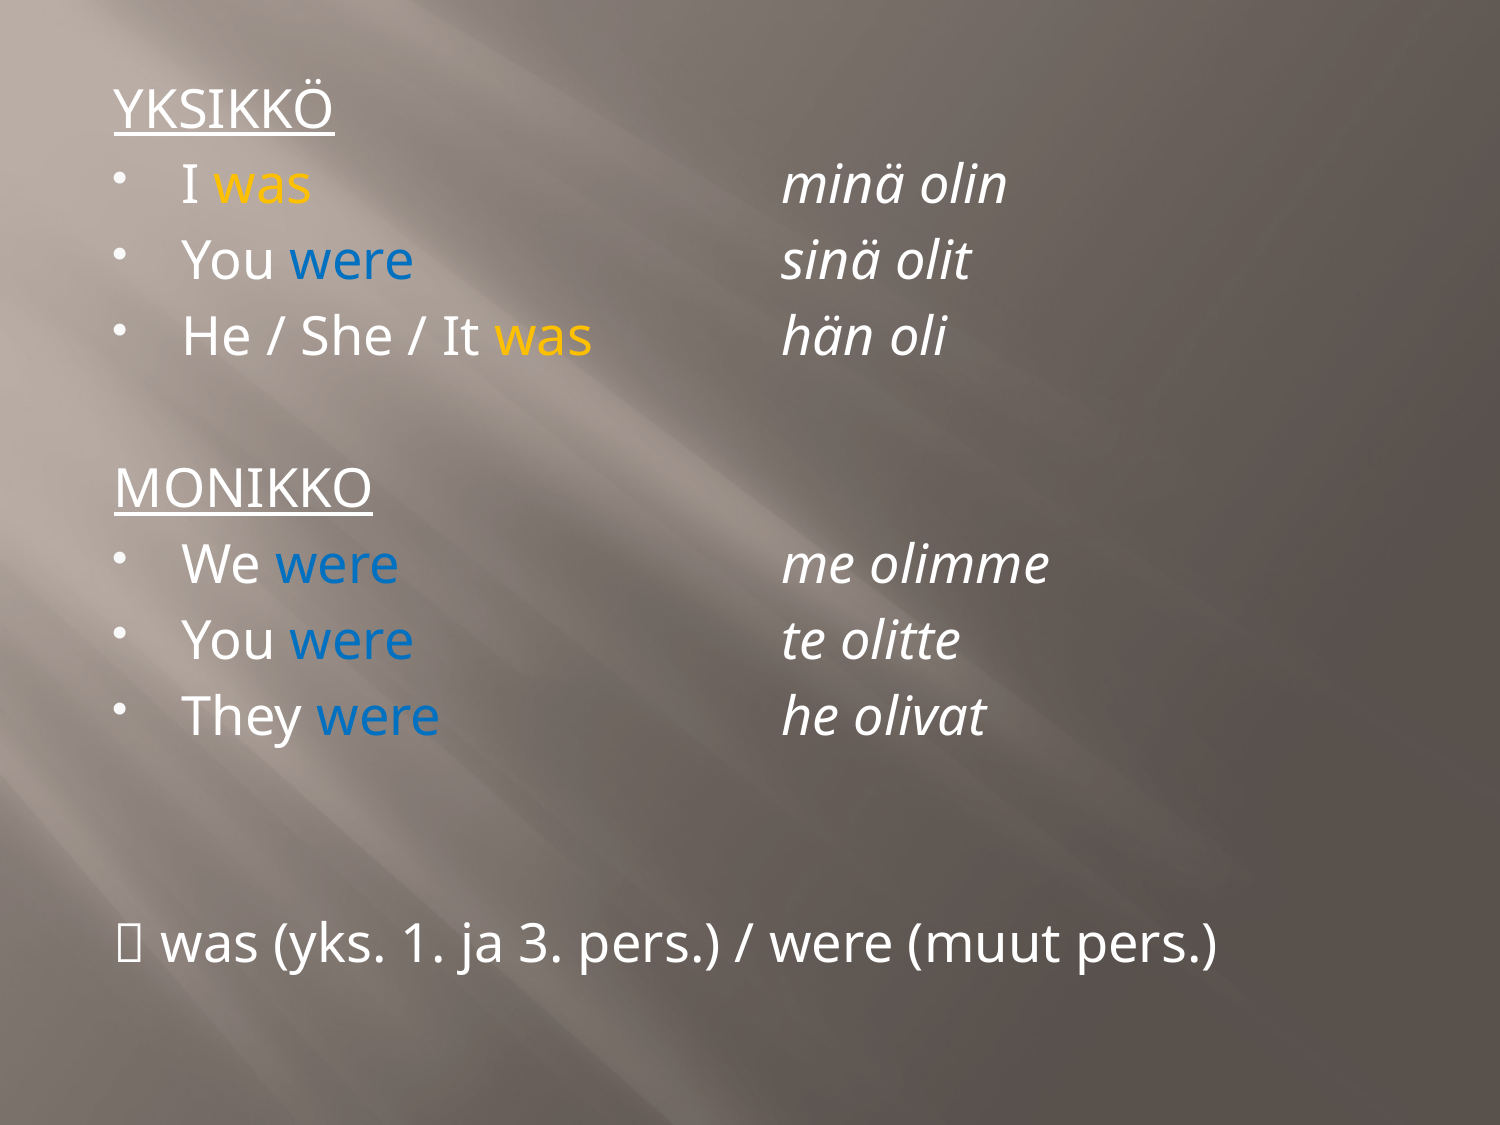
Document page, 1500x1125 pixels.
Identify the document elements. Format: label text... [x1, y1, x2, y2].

list YKSIKKÖ I was minä olin You were sinä olit He / She / It was hän oli MONIKKO We were me olimme You were te olitte They were he olivat  was (yks. 1. ja 3. pers.) / were (muut pers.) [76, 66, 1427, 1059]
